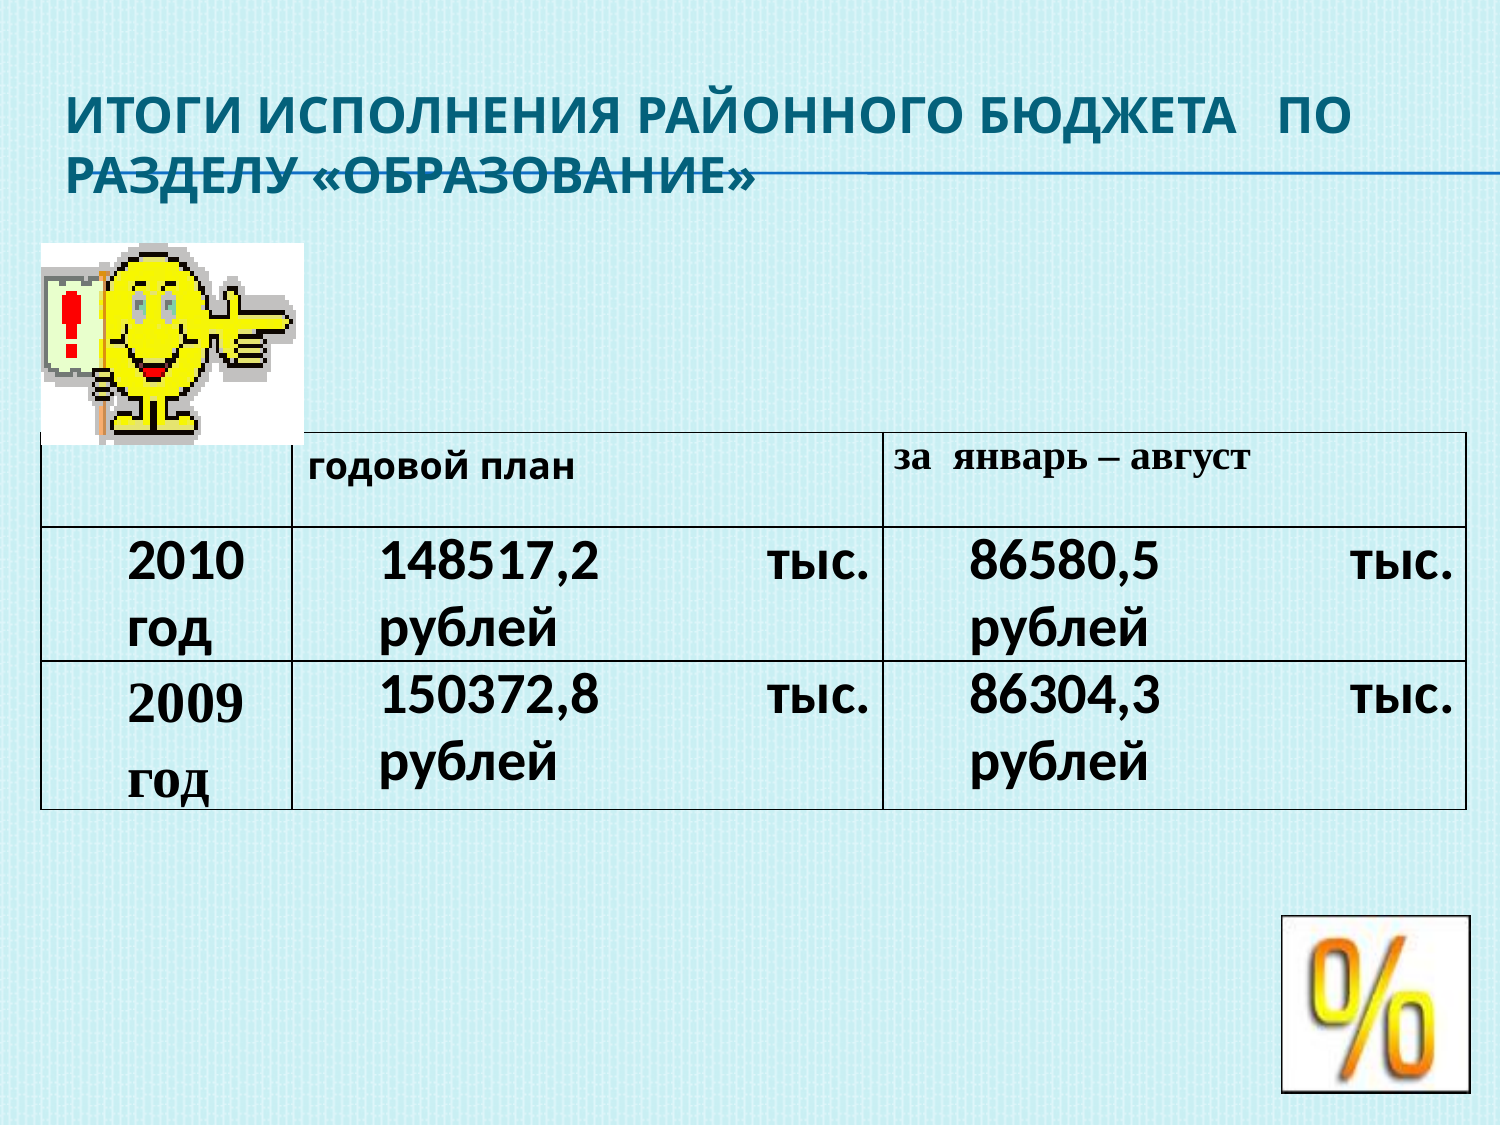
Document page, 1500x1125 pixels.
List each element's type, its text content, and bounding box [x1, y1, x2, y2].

picture [40, 243, 305, 445]
table_cell 150372,8 тыс. рублей [293, 662, 882, 809]
table_header [42, 461, 291, 526]
table_header за январь – август [884, 433, 1465, 526]
table_cell 2009 год [42, 662, 291, 809]
table_cell 148517,2 тыс. рублей [293, 528, 882, 660]
table_cell 86304,3 тыс. рублей [884, 662, 1465, 809]
table_cell 2010 год [42, 528, 291, 660]
title Итоги исполнения районного бюджета по разделу «Образование» [50, 75, 1475, 213]
table_cell 86580,5 тыс. рублей [884, 528, 1465, 660]
table_header годовой план [293, 433, 882, 526]
picture [1281, 915, 1471, 1095]
